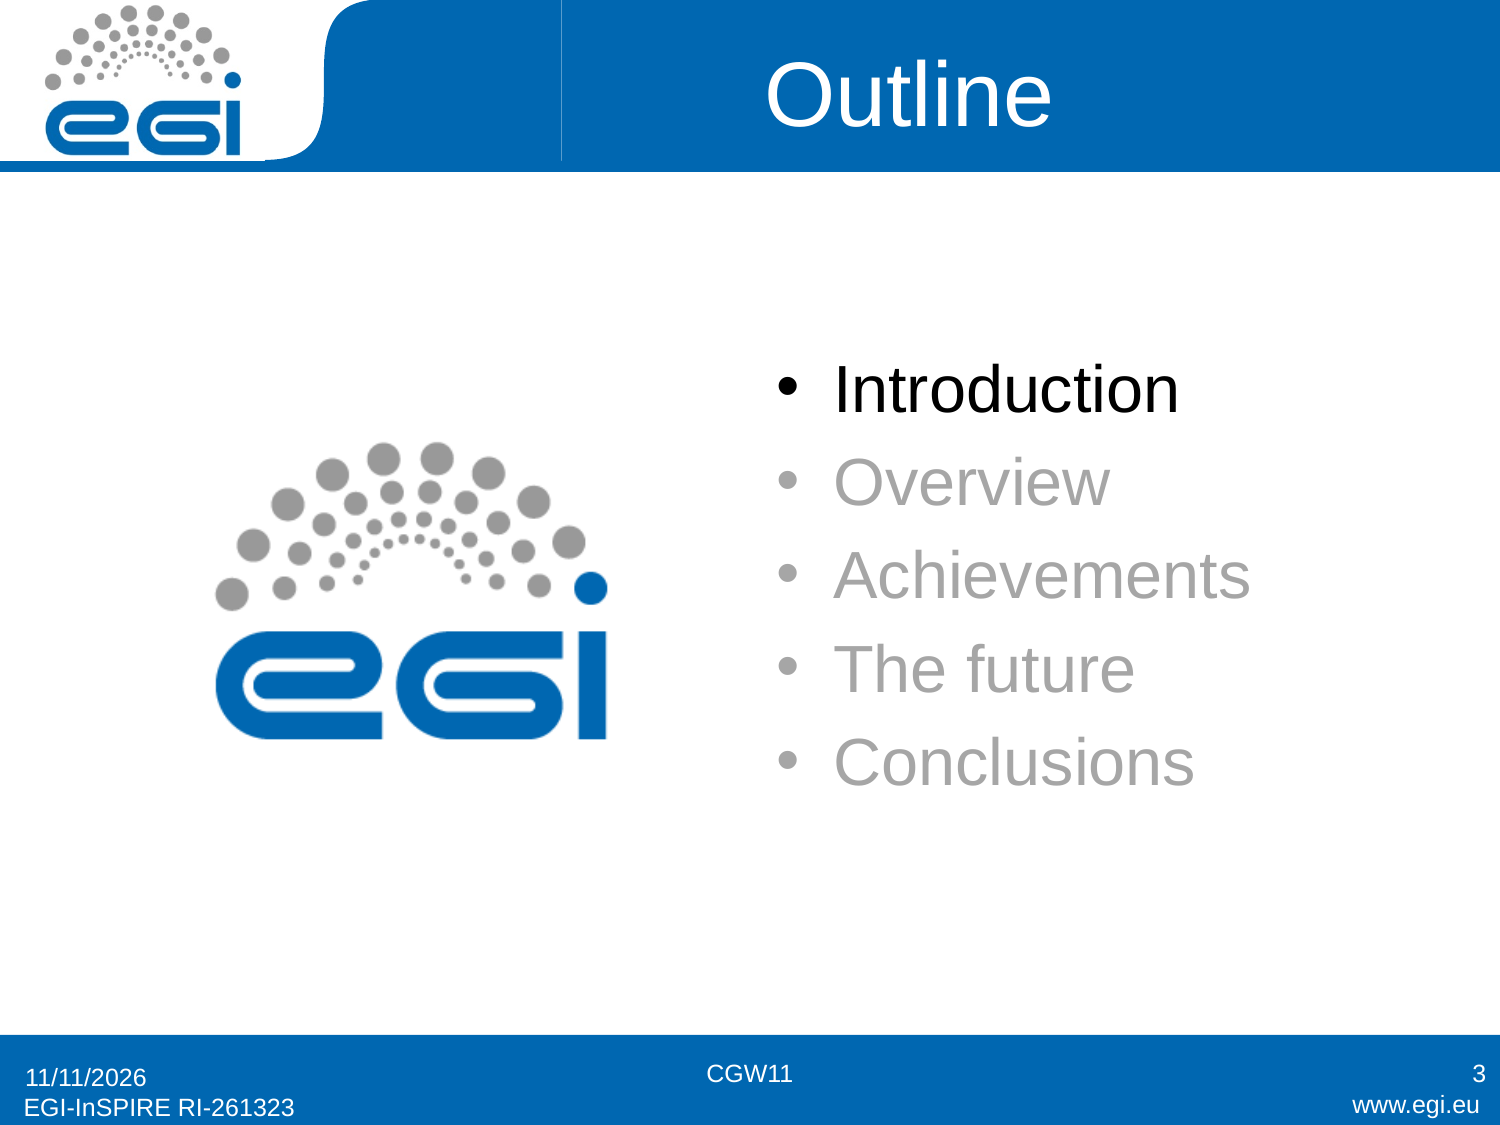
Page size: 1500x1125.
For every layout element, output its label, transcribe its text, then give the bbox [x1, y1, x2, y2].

title Outline [348, 19, 1471, 161]
list Introduction Overview Achievements The future Conclusions [761, 338, 1388, 882]
picture [162, 396, 656, 789]
picture [0, 0, 265, 161]
slide_number 3 [1151, 1042, 1500, 1103]
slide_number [10, 1046, 361, 1106]
footer CGW11 [512, 1042, 988, 1103]
